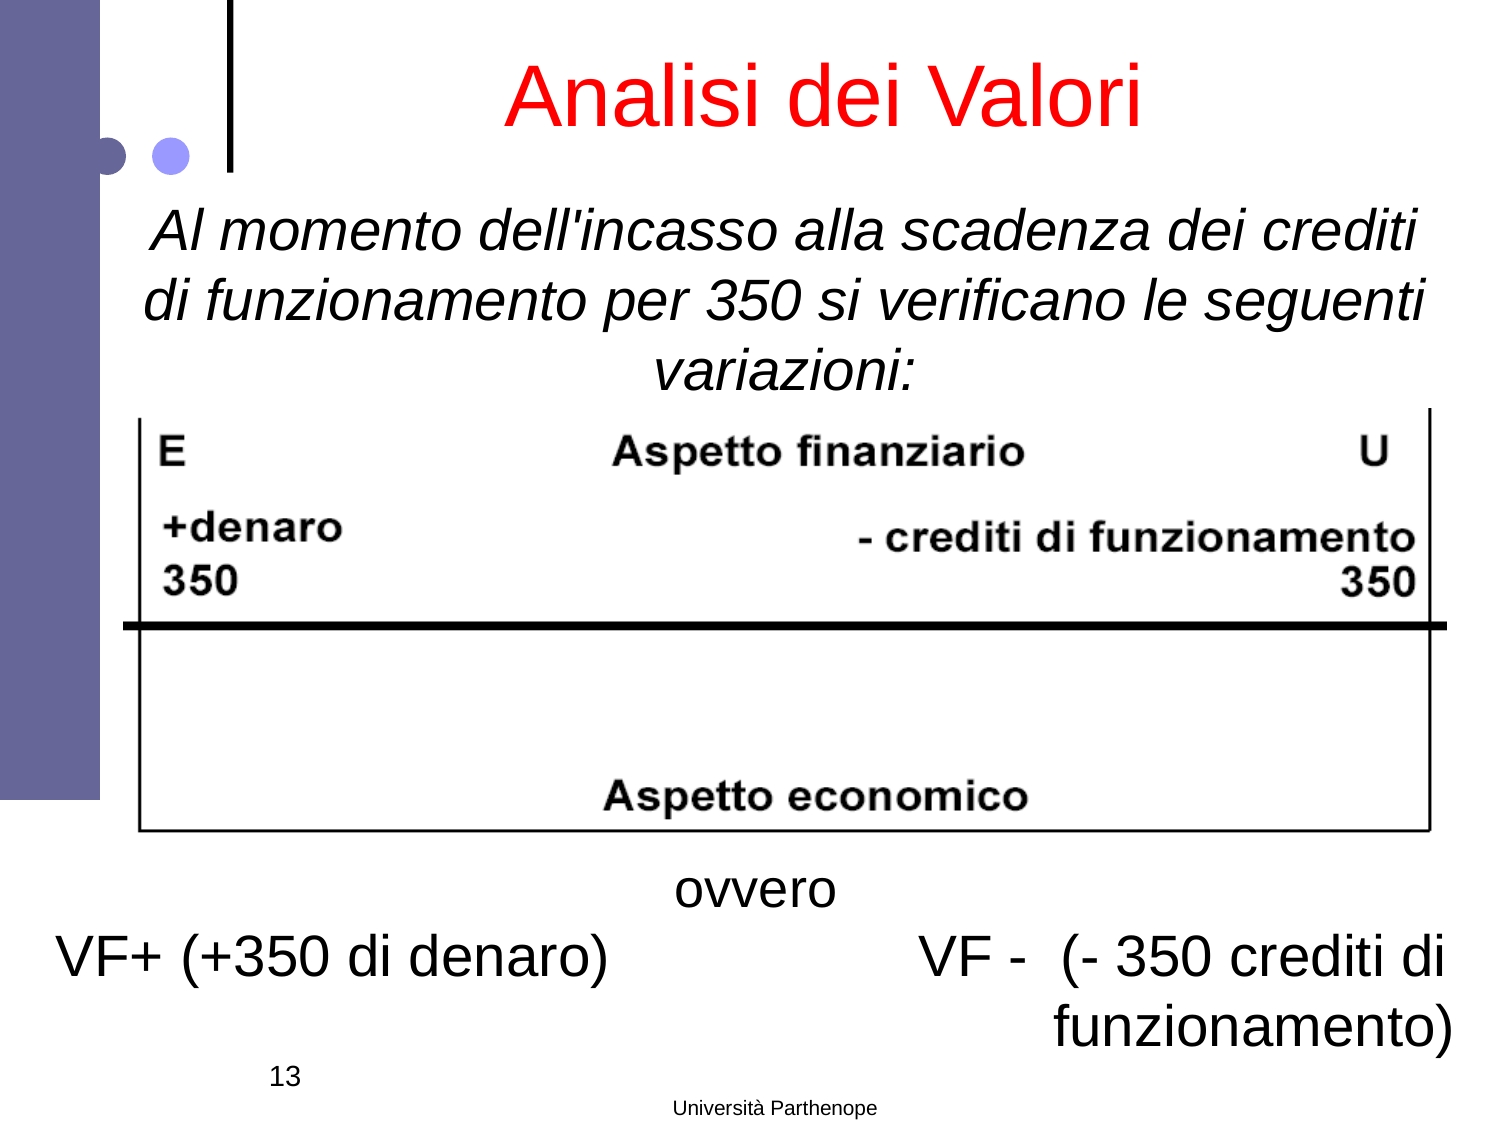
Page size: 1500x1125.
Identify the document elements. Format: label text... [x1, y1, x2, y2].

text_box Al momento dell'incasso alla scadenza dei crediti di funzionamento per 350 si verificano le seguenti variazioni: [112, 184, 1459, 410]
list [123, 408, 1448, 835]
footer Università Parthenope [537, 1087, 1013, 1125]
slide_number 13 [253, 1066, 467, 1125]
title Analisi dei Valori [249, 30, 1401, 184]
text_box ovvero VF+ (+350 di denaro) VF - (- 350 crediti di funzionamento) [41, 846, 1471, 1066]
